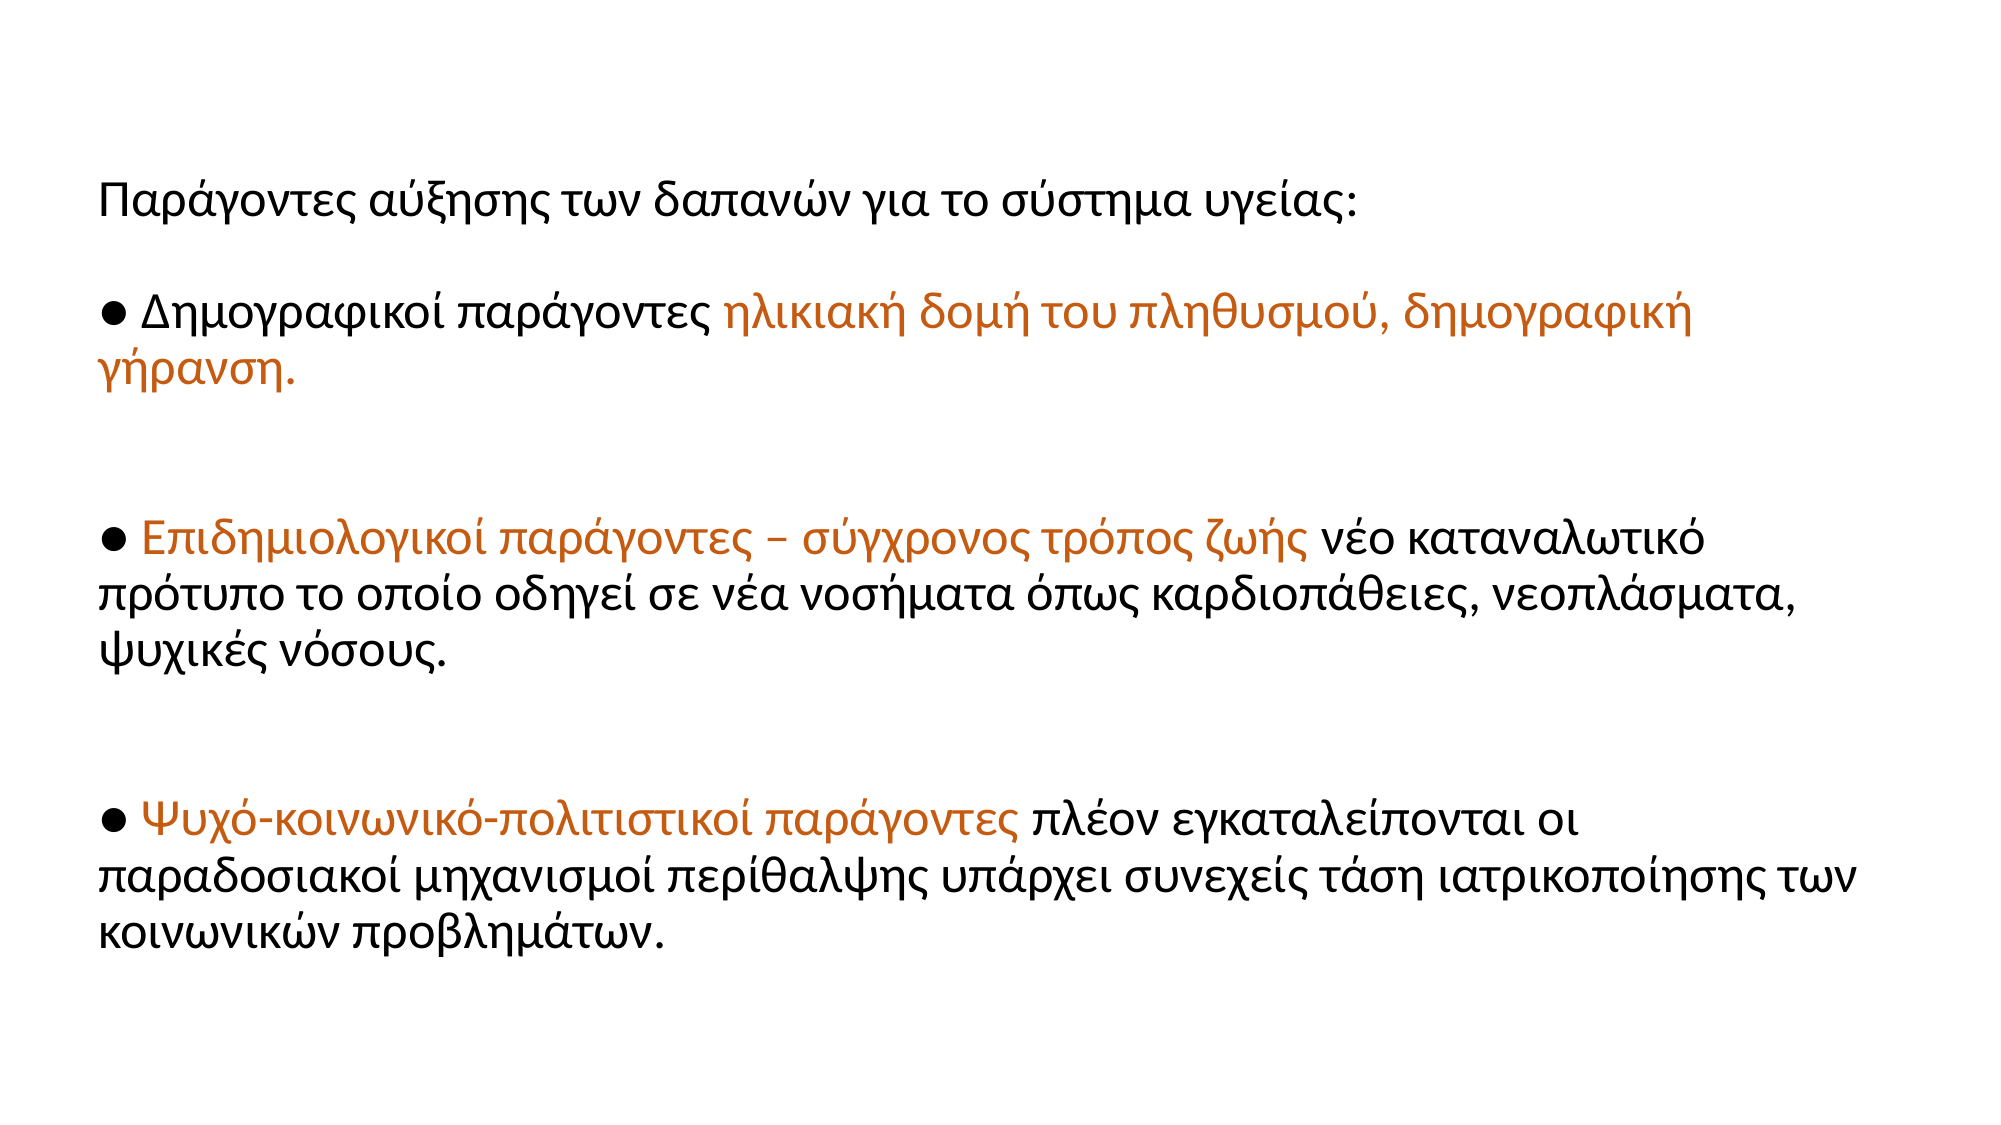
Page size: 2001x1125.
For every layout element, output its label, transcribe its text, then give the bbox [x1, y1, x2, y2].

title Παράγοντες αύξησης των δαπανών για το σύστημα υγείας: ● Δημογραφικοί παράγοντες ηλικιακή δομή του πληθυσμού, δημογραφική γήρανση. ● Επιδημιολογικοί παράγοντες – σύγχρονος τρόπος ζωής νέο καταναλωτικό πρότυπο το οποίο οδηγεί σε νέα νοσήματα όπως καρδιοπάθειες, νεοπλάσματα, ψυχικές νόσους. ● Ψυχό-κοινωνικό-πολιτιστικοί παράγοντες πλέον εγκαταλείπονται οι παραδοσιακοί μηχανισμοί περίθαλψης υπάρχει συνεχείς τάση ιατρικοποίησης των κοινωνικών προβλημάτων. [83, 114, 1903, 1125]
